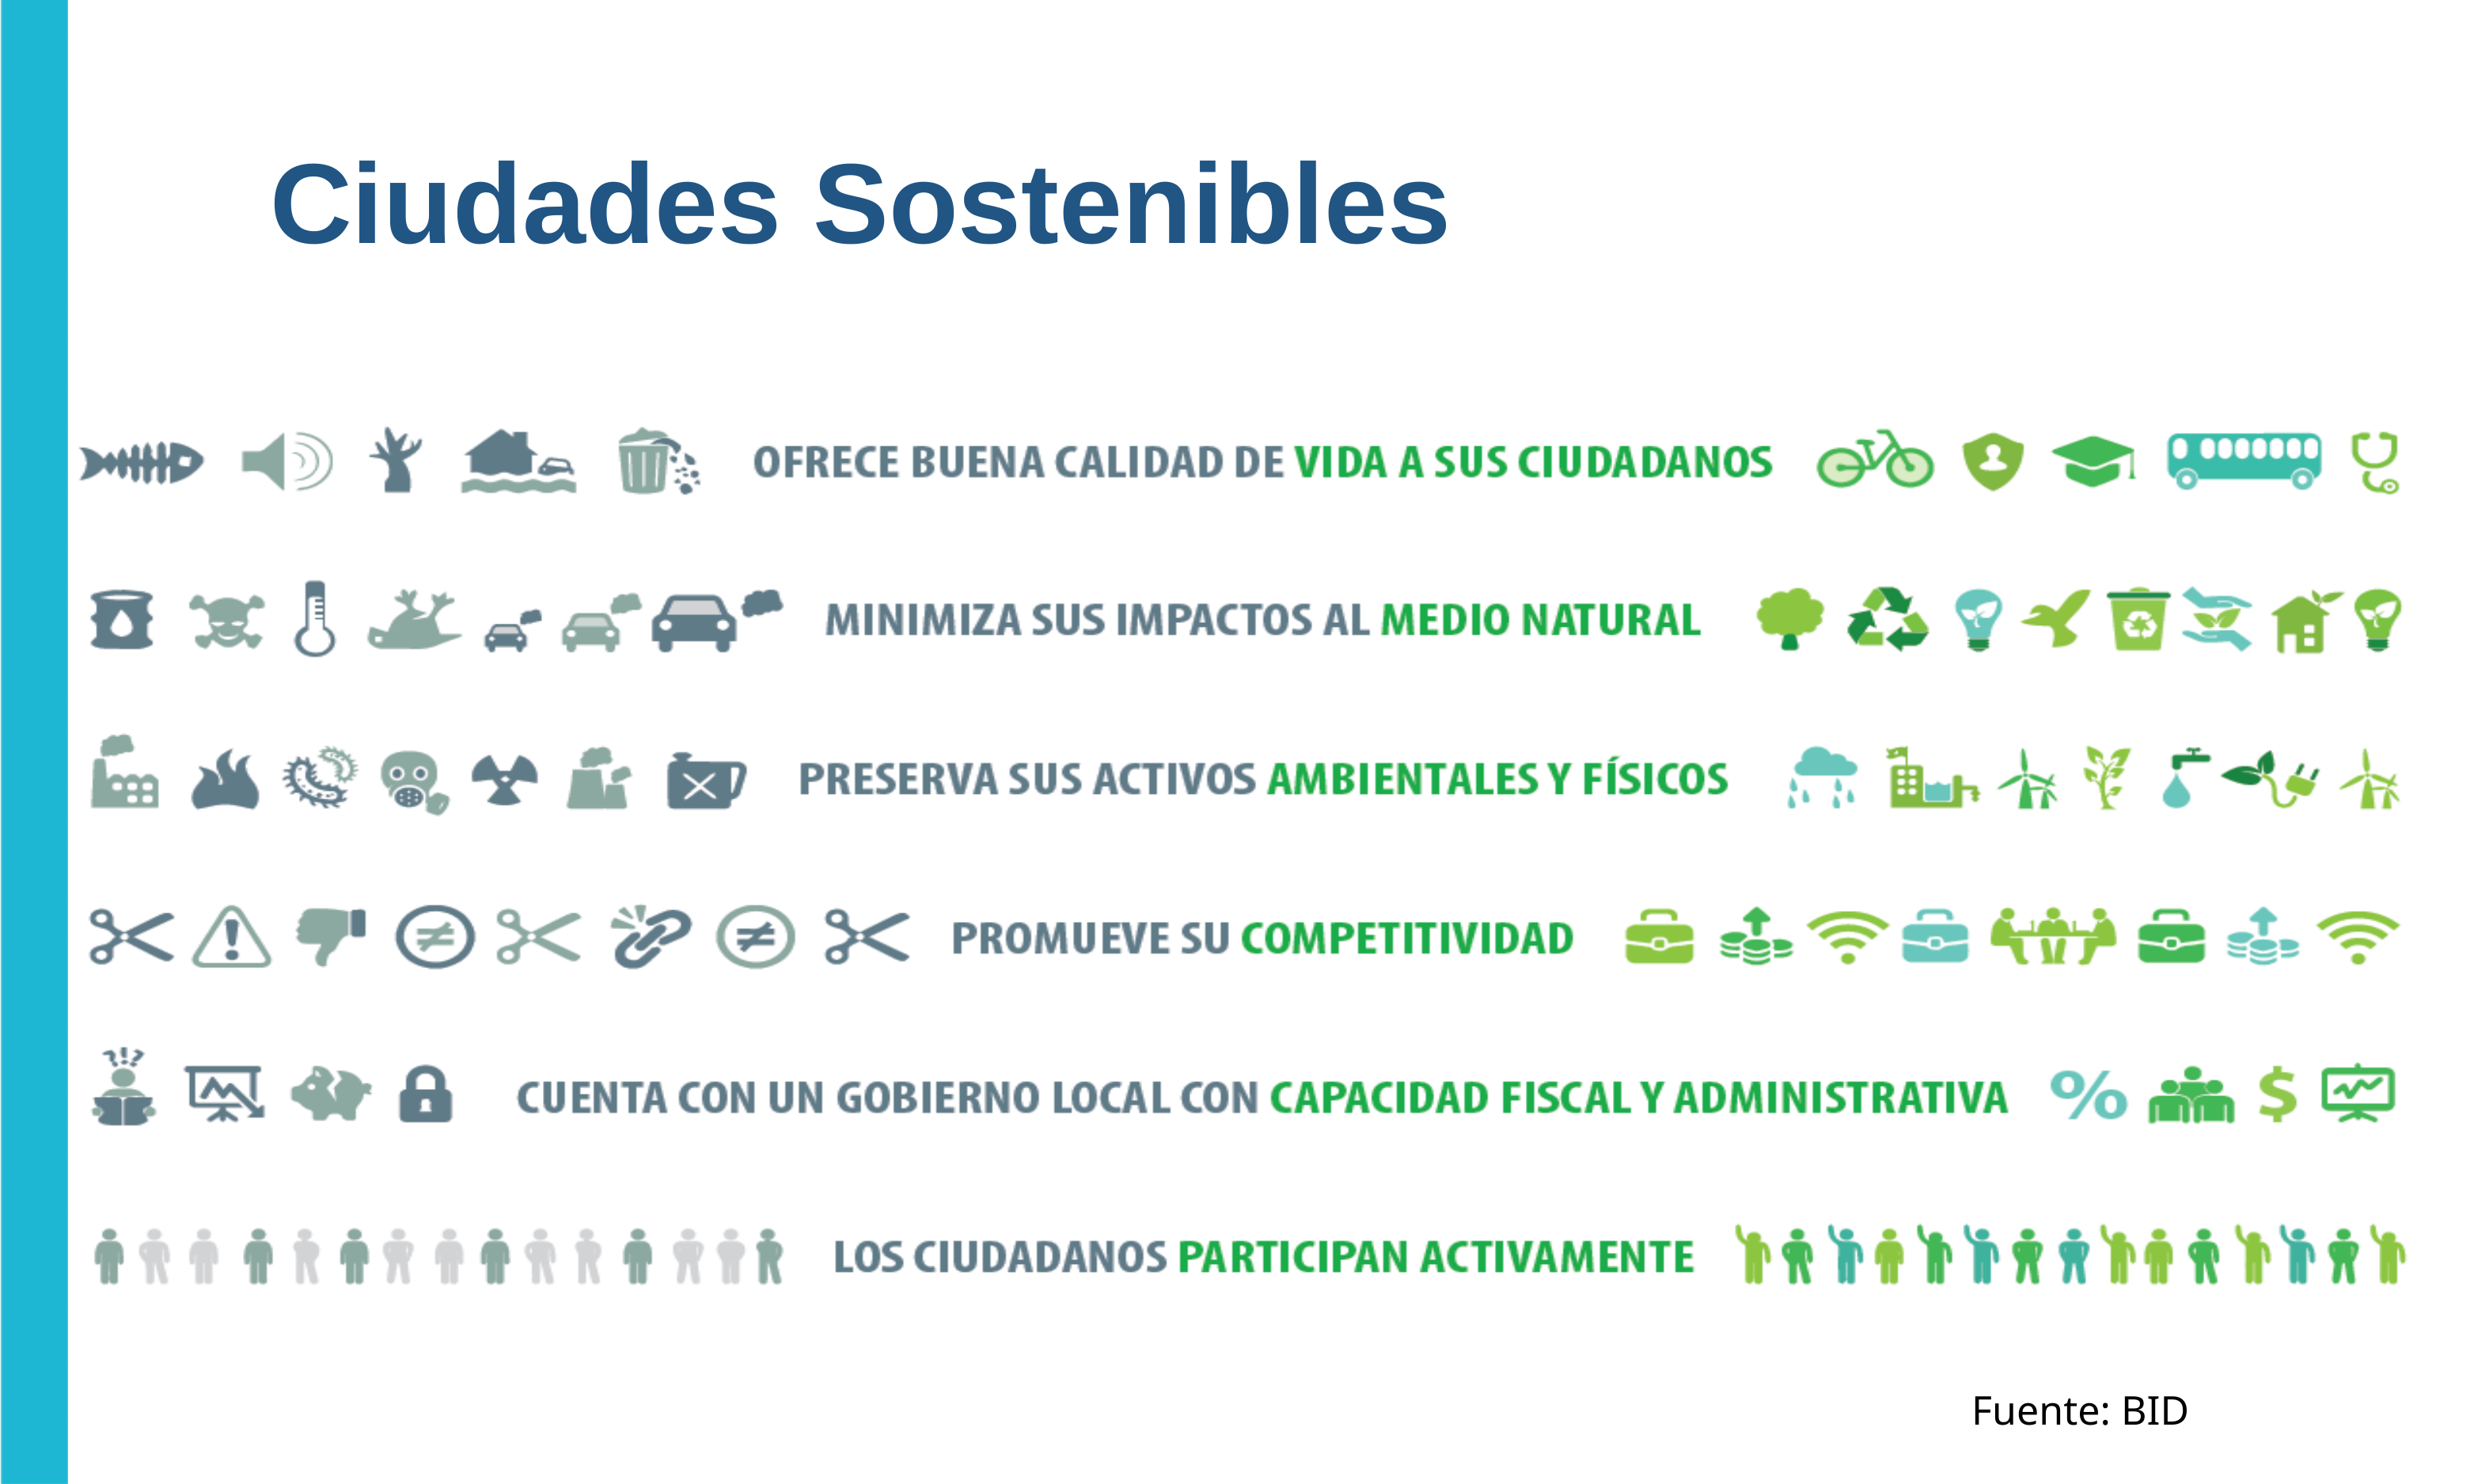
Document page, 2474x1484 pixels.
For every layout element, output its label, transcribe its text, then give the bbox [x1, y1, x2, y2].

text_box Fuente: BID [1802, 1374, 2358, 1444]
picture [0, 1, 2473, 1483]
text_box Ciudades Sostenibles [247, 107, 2473, 355]
